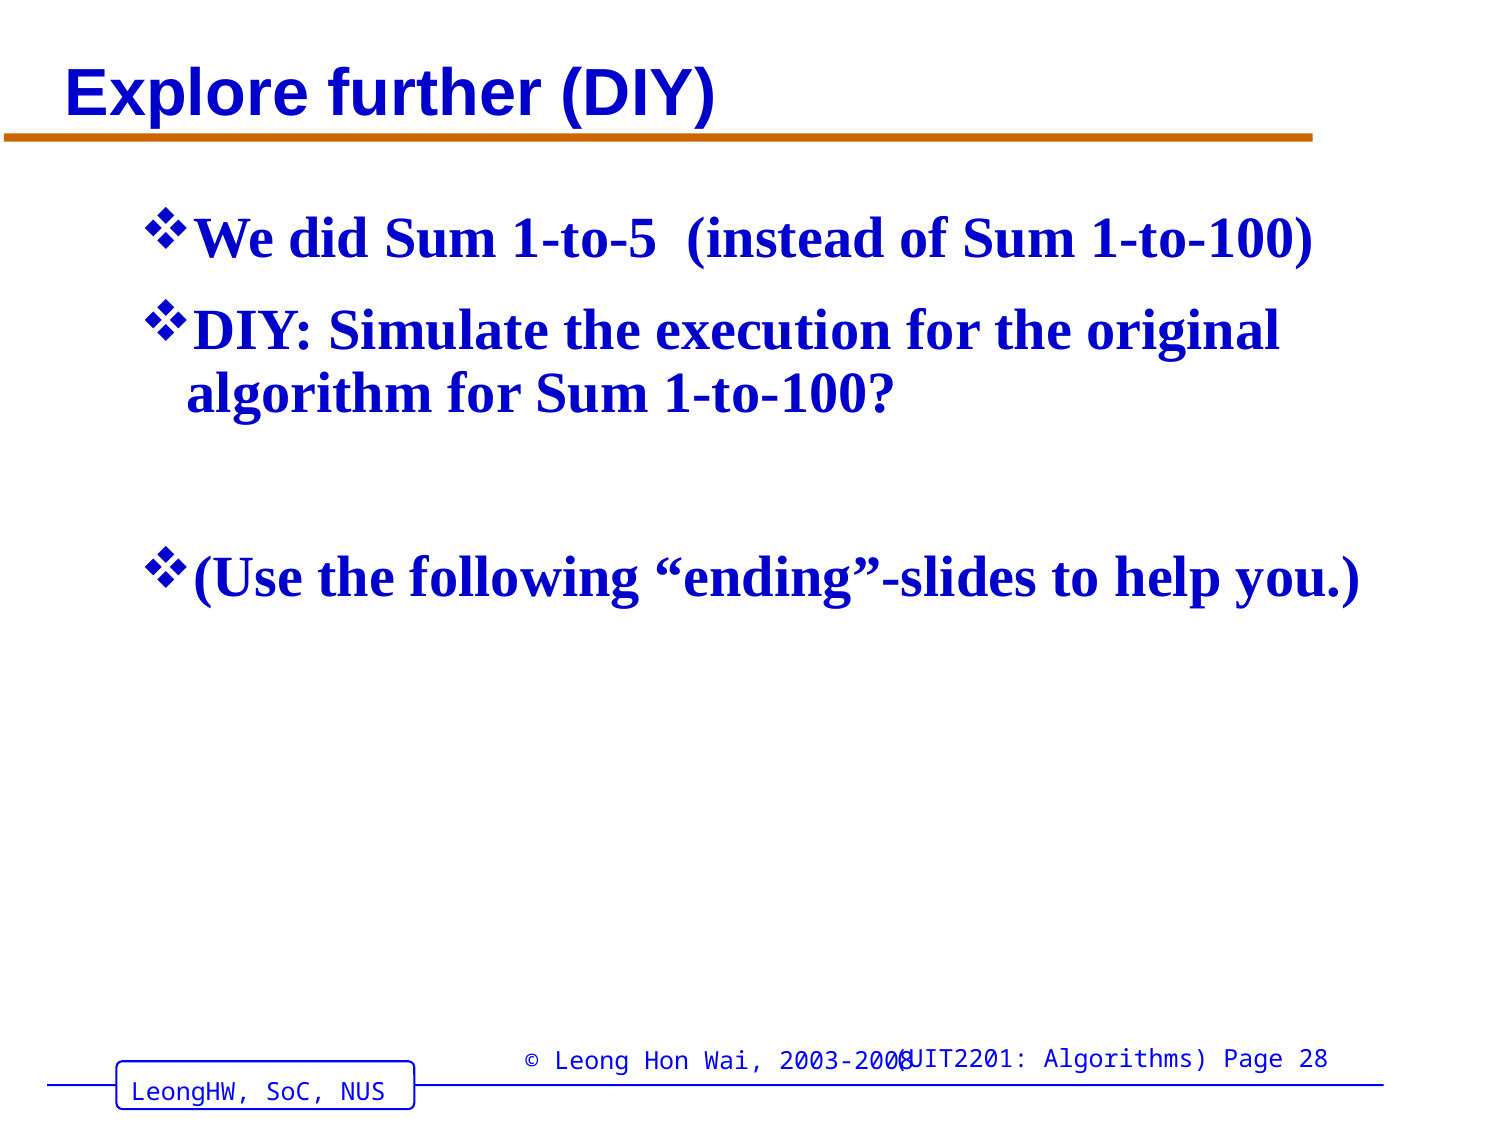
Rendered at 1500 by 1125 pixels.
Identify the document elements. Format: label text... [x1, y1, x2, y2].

list We did Sum 1-to-5 (instead of Sum 1-to-100) DIY: Simulate the execution for the original algorithm for Sum 1-to-100? (Use the following “ending”-slides to help you.) [124, 199, 1401, 1001]
title Explore further (DIY) [49, 0, 1396, 138]
